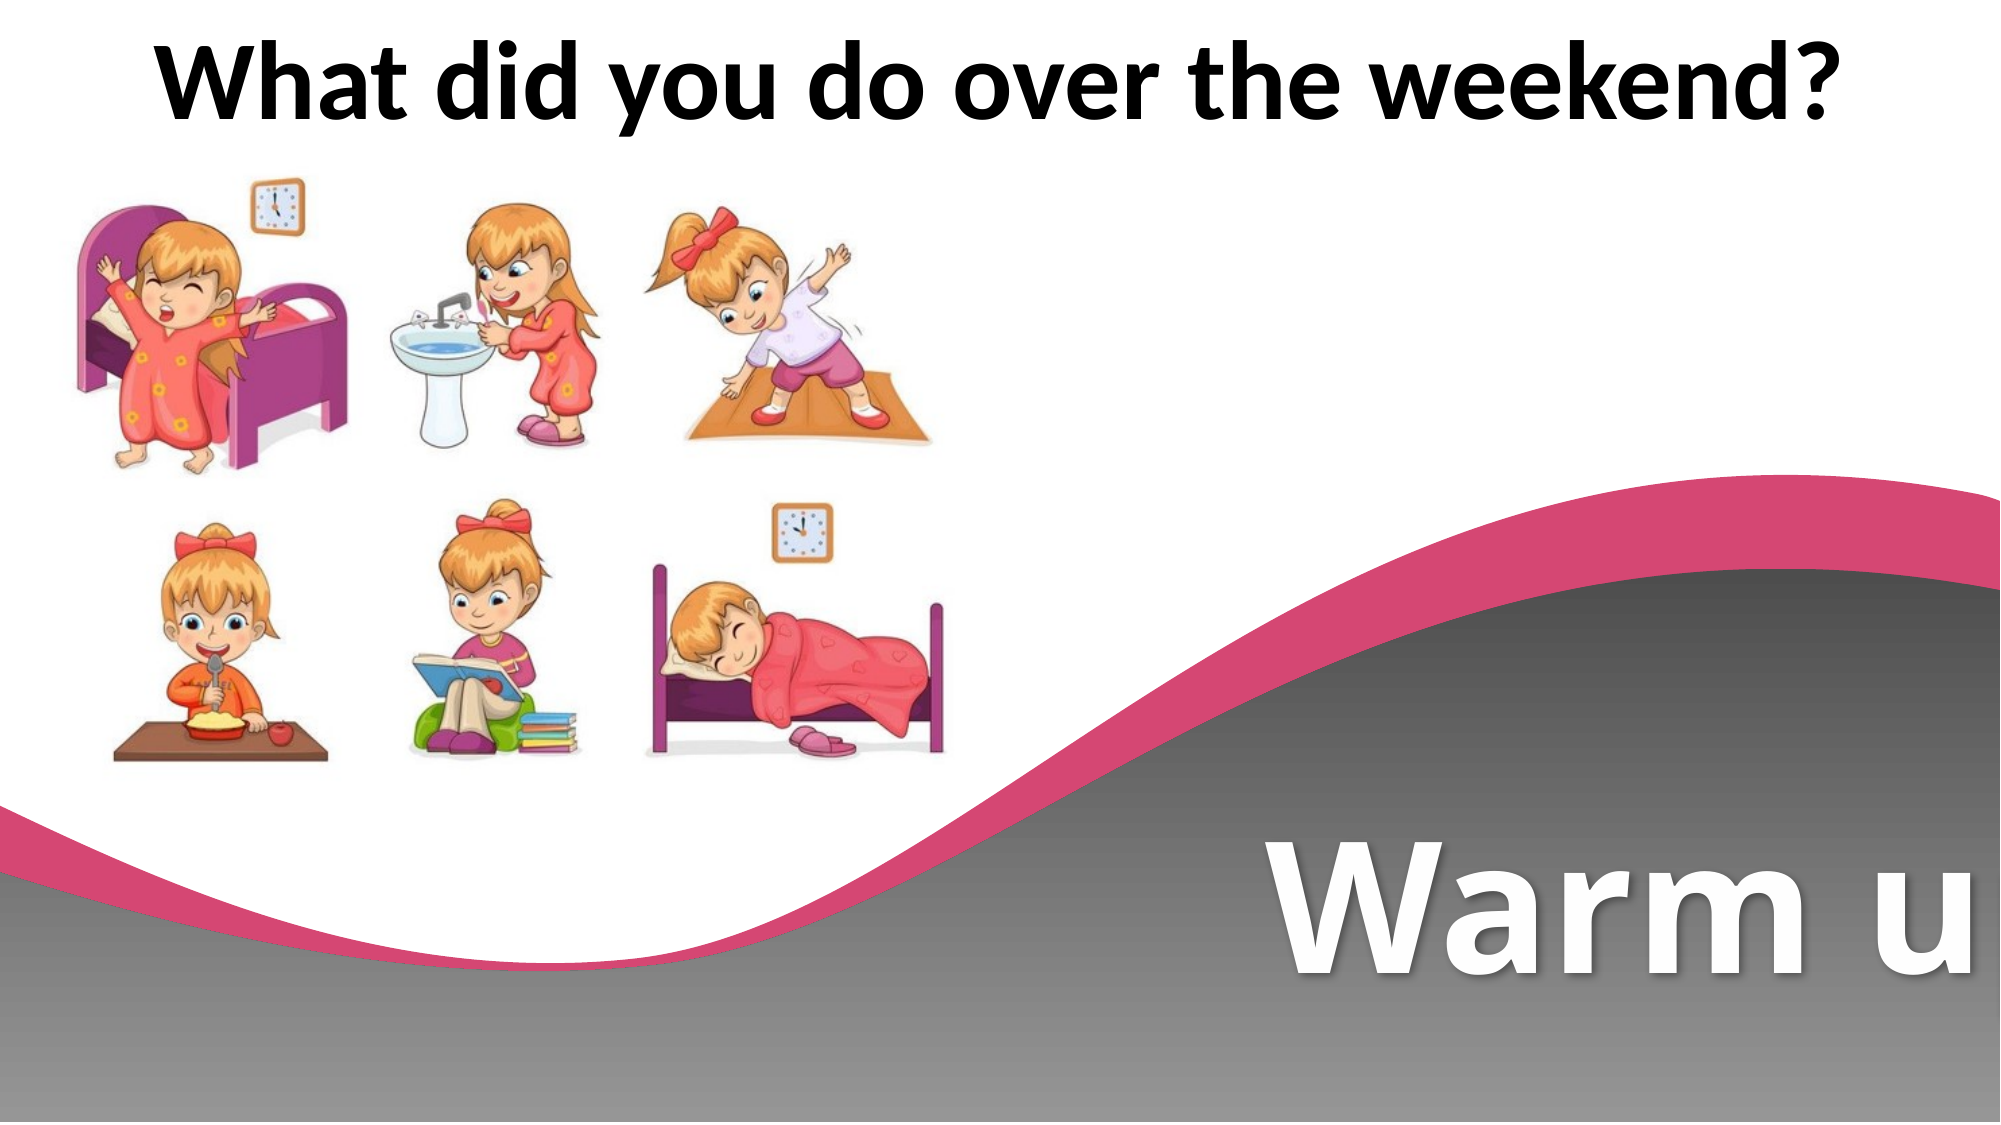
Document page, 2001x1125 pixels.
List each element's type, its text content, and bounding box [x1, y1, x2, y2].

text_box Warm up [1257, 782, 2000, 1018]
picture [17, 112, 1002, 786]
text_box What did you do over the weekend? [132, 0, 1868, 150]
